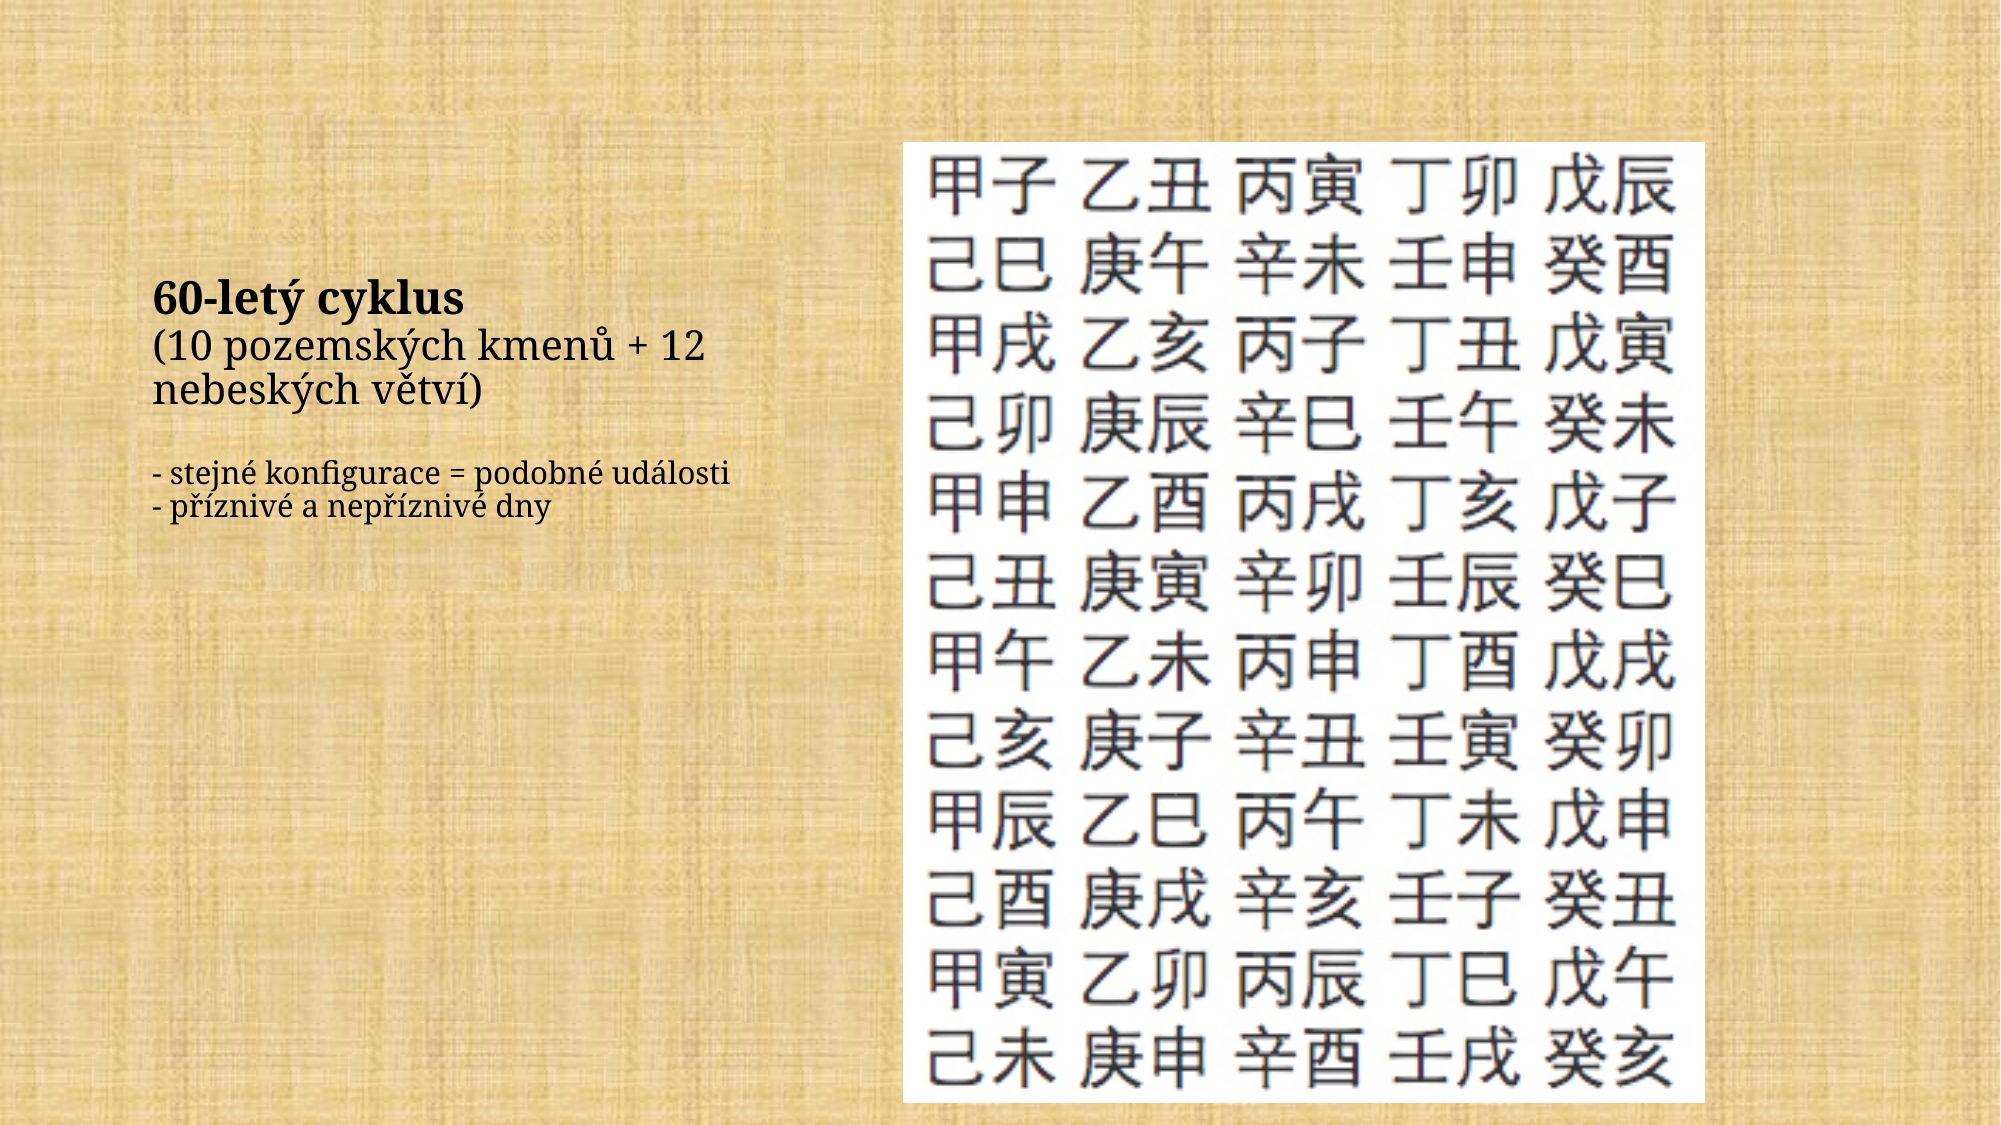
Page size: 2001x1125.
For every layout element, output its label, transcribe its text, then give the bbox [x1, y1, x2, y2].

picture [0, 0, 2001, 1125]
title 60-letý cyklus (10 pozemských kmenů + 12 nebeských větví) - stejné konfigurace = podobné události - příznivé a nepříznivé dny [137, 115, 785, 591]
